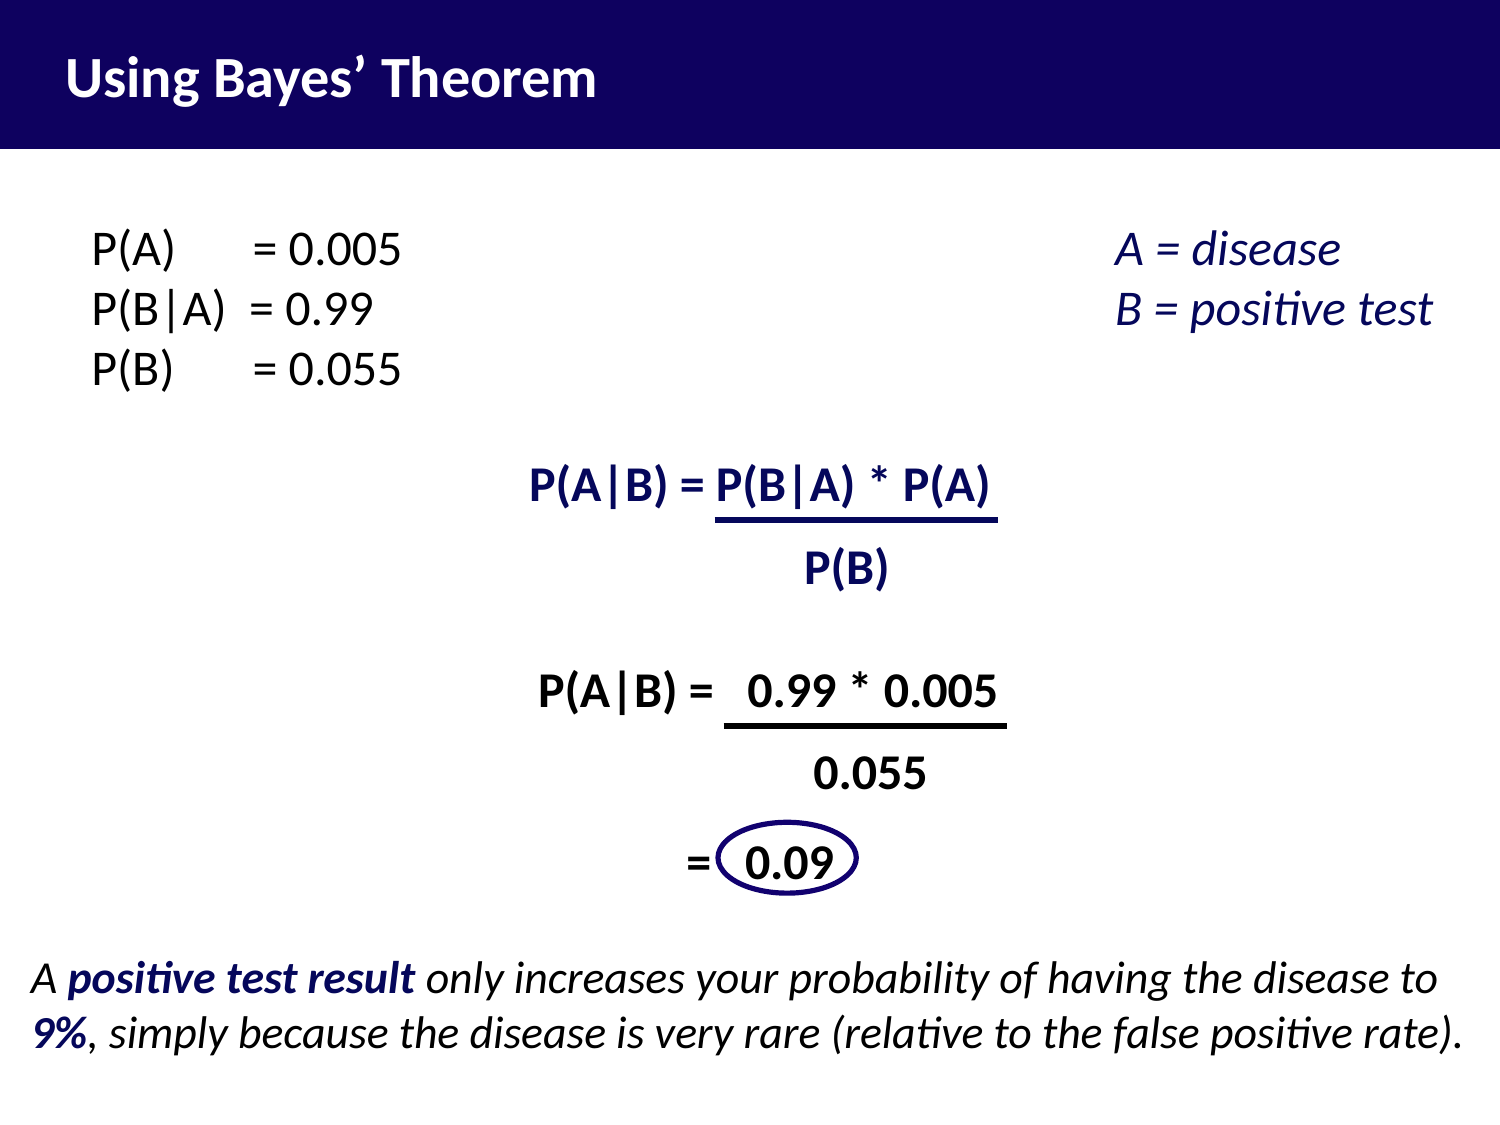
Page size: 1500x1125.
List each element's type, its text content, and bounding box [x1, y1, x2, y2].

text_box P(B) [789, 529, 905, 602]
text_box Using Bayes’ Theorem [50, 31, 902, 117]
text_box P(A|B) = 0.99 * 0.005 [523, 649, 1014, 725]
text_box 0.055 [798, 733, 943, 808]
text_box P(A|B) = P(B|A) * P(A) [514, 444, 1006, 520]
text_box [715, 820, 859, 896]
text_box [0, 0, 1500, 151]
text_box P(A) = 0.005 A = disease P(B|A) = 0.99 B = positive test P(B) = 0.055 [76, 208, 1487, 403]
text_box = 0.09 [671, 822, 849, 897]
text_box A positive test result only increases your probability of having the disease to 9%, simply because the disease is very rare (relative to the false positive rate). [6, 940, 1494, 1066]
